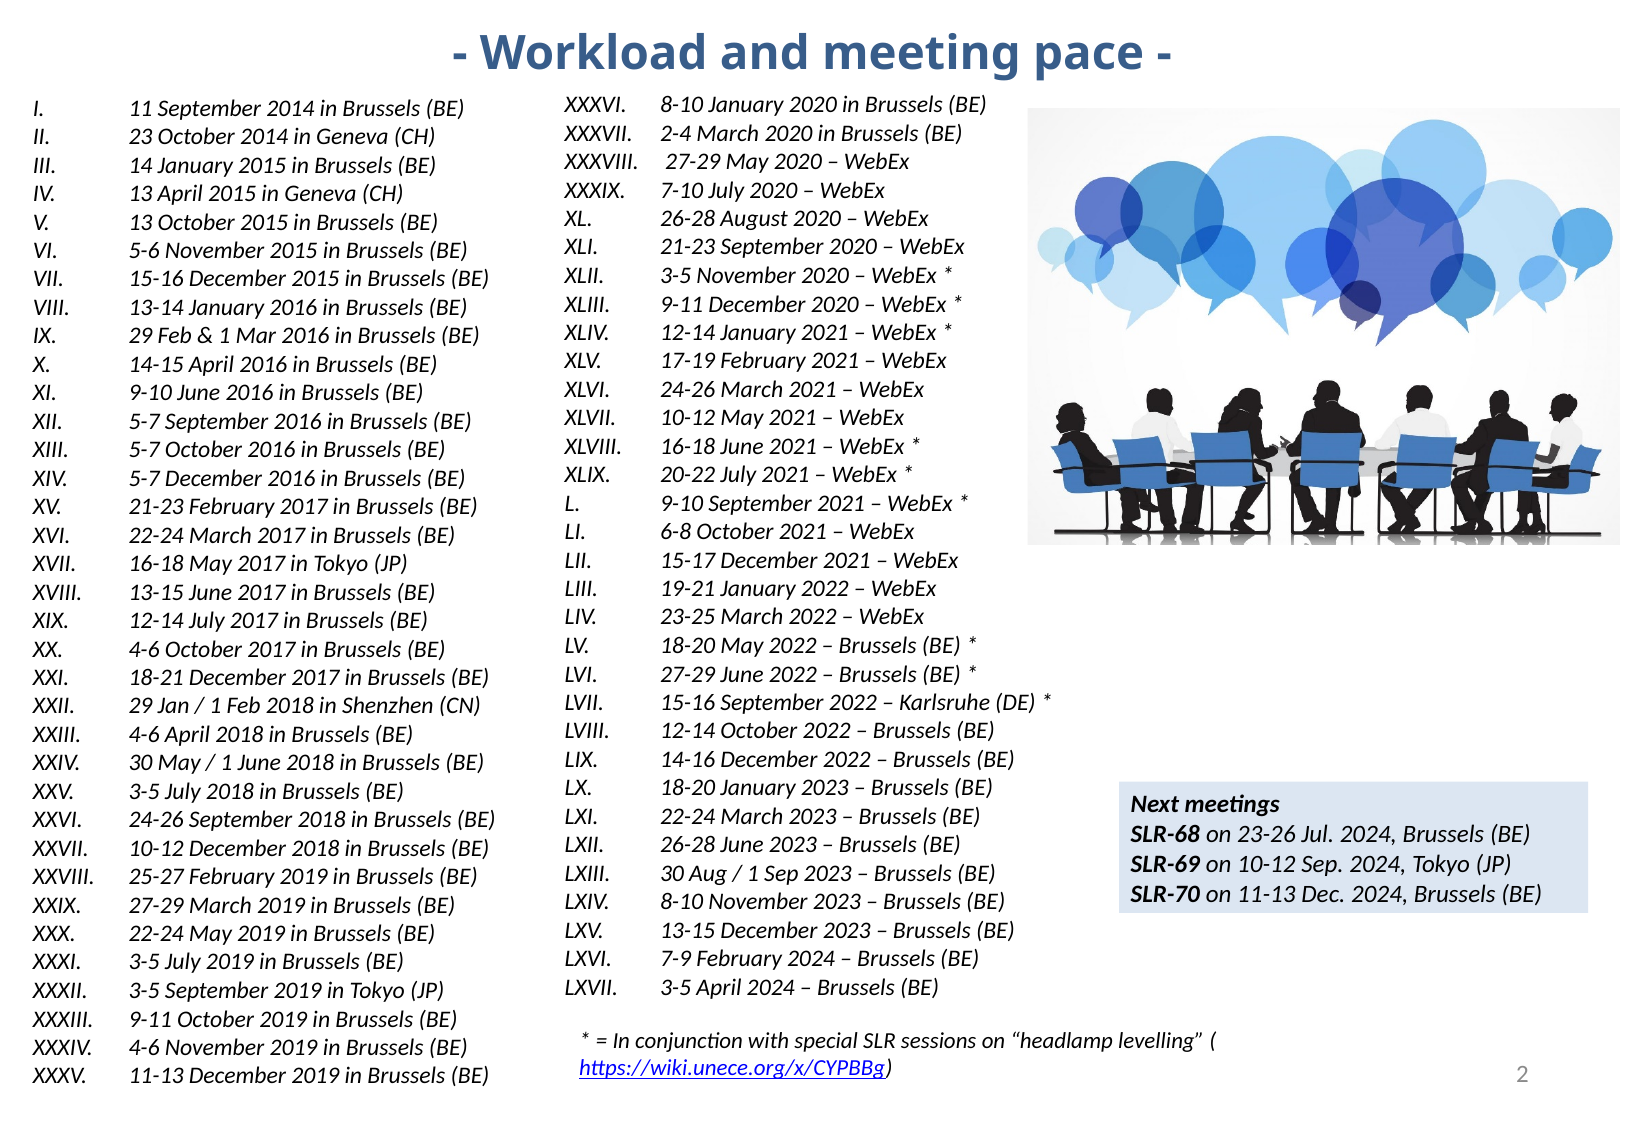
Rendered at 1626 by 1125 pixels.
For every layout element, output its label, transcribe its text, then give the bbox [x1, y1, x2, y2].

text_box Next meetings SLR-68 on 23-26 Jul. 2024, Brussels (BE) SLR-69 on 10-12 Sep. 2024, Tokyo (JP) SLR-70 on 11-13 Dec. 2024, Brussels (BE) [1119, 781, 1589, 913]
text_box 11 September 2014 in Brussels (BE) 23 October 2014 in Geneva (CH) 14 January 2015 in Brussels (BE) 13 April 2015 in Geneva (CH) 13 October 2015 in Brussels (BE) 5-6 November 2015 in Brussels (BE) 15-16 December 2015 in Brussels (BE) 13-14 January 2016 in Brussels (BE) 29 Feb & 1 Mar 2016 in Brussels (BE) 14-15 April 2016 in Brussels (BE) 9-10 June 2016 in Brussels (BE) 5-7 September 2016 in Brussels (BE) 5-7 October 2016 in Brussels (BE) 5-7 December 2016 in Brussels (BE) 21-23 February 2017 in Brussels (BE) 22-24 March 2017 in Brussels (BE) 16-18 May 2017 in Tokyo (JP) 13-15 June 2017 in Brussels (BE) 12-14 July 2017 in Brussels (BE) 4-6 October 2017 in Brussels (BE) 18-21 December 2017 in Brussels (BE) 29 Jan / 1 Feb 2018 in Shenzhen (CN) 4-6 April 2018 in Brussels (BE) 30 May / 1 June 2018 in Brussels (BE) 3-5 July 2018 in Brussels (BE) 24-26 September 2018 in Brussels (BE) 10-12 December 2018 in Brussels (BE) 25-27 February 2019 in Brussels (BE) 27-29 March 2019 in Brussels (BE) 22-24 May 2019 in Brussels (BE) 3-5 July 2019 in Brussels (BE) 3-5 September 2019 in Tokyo (JP) 9-11 October 2019 in Brussels (BE) 4-6 November 2019 in Brussels (BE) 11-13 December 2019 in Brussels (BE) [0, 54, 588, 1095]
text_box 8-10 January 2020 in Brussels (BE) 2-4 March 2020 in Brussels (BE) 27-29 May 2020 – WebEx 7-10 July 2020 – WebEx 26-28 August 2020 – WebEx 21-23 September 2020 – WebEx 3-5 November 2020 – WebEx * 9-11 December 2020 – WebEx * 12-14 January 2021 – WebEx * 17-19 February 2021 – WebEx 24-26 March 2021 – WebEx 10-12 May 2021 – WebEx 16-18 June 2021 – WebEx * 20-22 July 2021 – WebEx * 9-10 September 2021 – WebEx * 6-8 October 2021 – WebEx 15-17 December 2021 – WebEx 19-21 January 2022 – WebEx 23-25 March 2022 – WebEx 18-20 May 2022 – Brussels (BE) * 27-29 June 2022 – Brussels (BE) * 15-16 September 2022 – Karlsruhe (DE) * 12-14 October 2022 – Brussels (BE) 14-16 December 2022 – Brussels (BE) 18-20 January 2023 – Brussels (BE) 22-24 March 2023 – Brussels (BE) 26-28 June 2023 – Brussels (BE) 30 Aug / 1 Sep 2023 – Brussels (BE) 8-10 November 2023 – Brussels (BE) 13-15 December 2023 – Brussels (BE) 7-9 February 2024 – Brussels (BE) 3-5 April 2024 – Brussels (BE) [505, 83, 1086, 1006]
picture [1027, 108, 1621, 545]
text_box * = In conjunction with special SLR sessions on “headlamp levelling” (https://wiki.unece.org/x/CYPBBg) [564, 1017, 1239, 1088]
text_box - Workload and meeting pace - [36, 15, 1589, 87]
slide_number 2 [1164, 1042, 1544, 1103]
